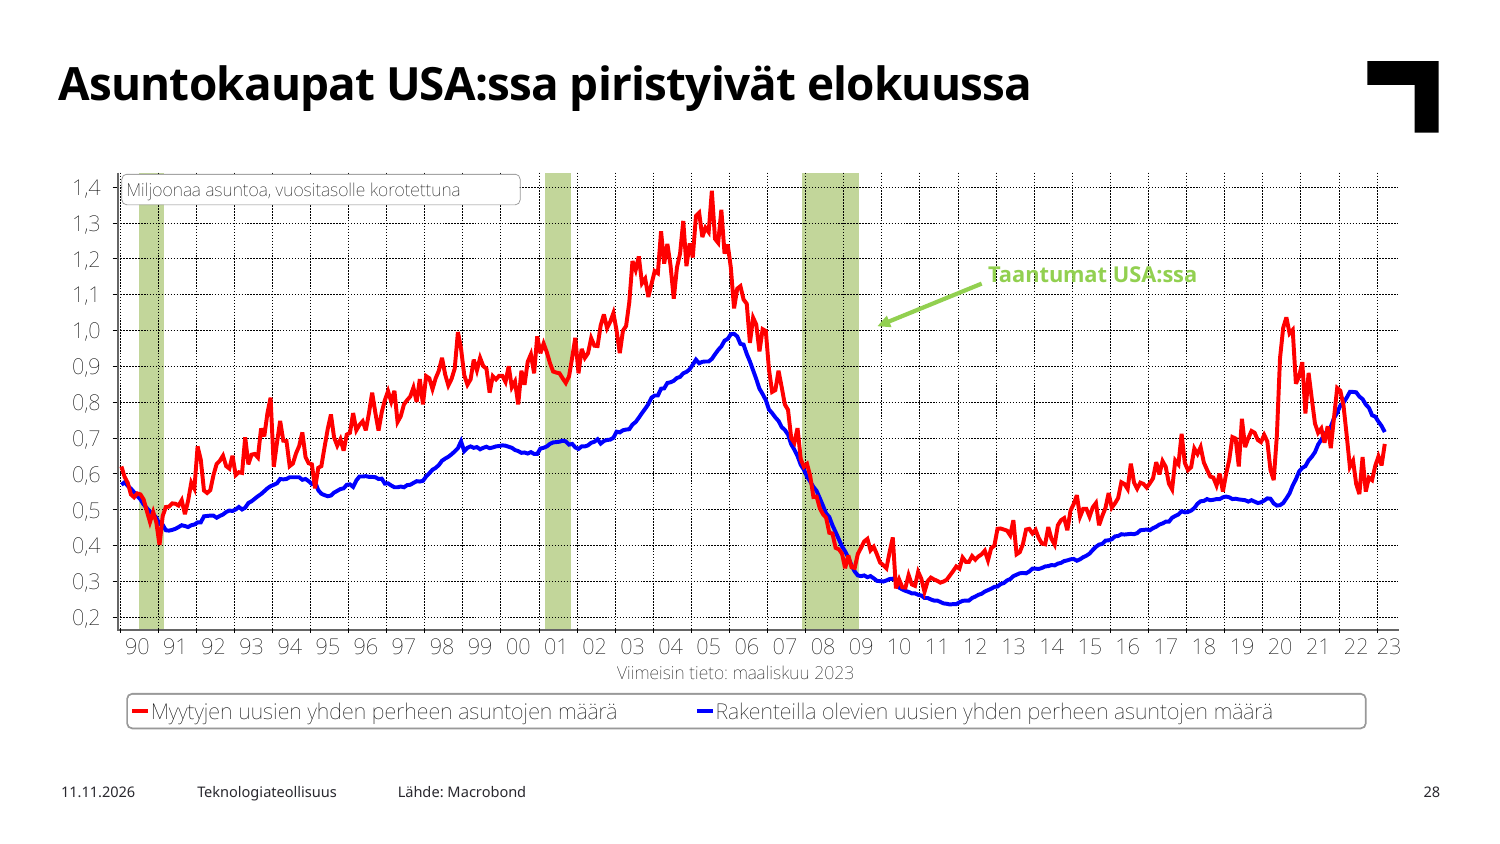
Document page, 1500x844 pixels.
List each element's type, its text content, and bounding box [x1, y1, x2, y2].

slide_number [46, 775, 182, 803]
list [64, 164, 1429, 743]
list Asuntokaupat USA:ssa piristyivät elokuussa [41, 46, 1367, 125]
footer Teknologiateollisuus [182, 775, 382, 803]
slide_number 28 [1313, 775, 1456, 803]
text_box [877, 283, 982, 327]
list Lähde: Macrobond [382, 775, 871, 803]
